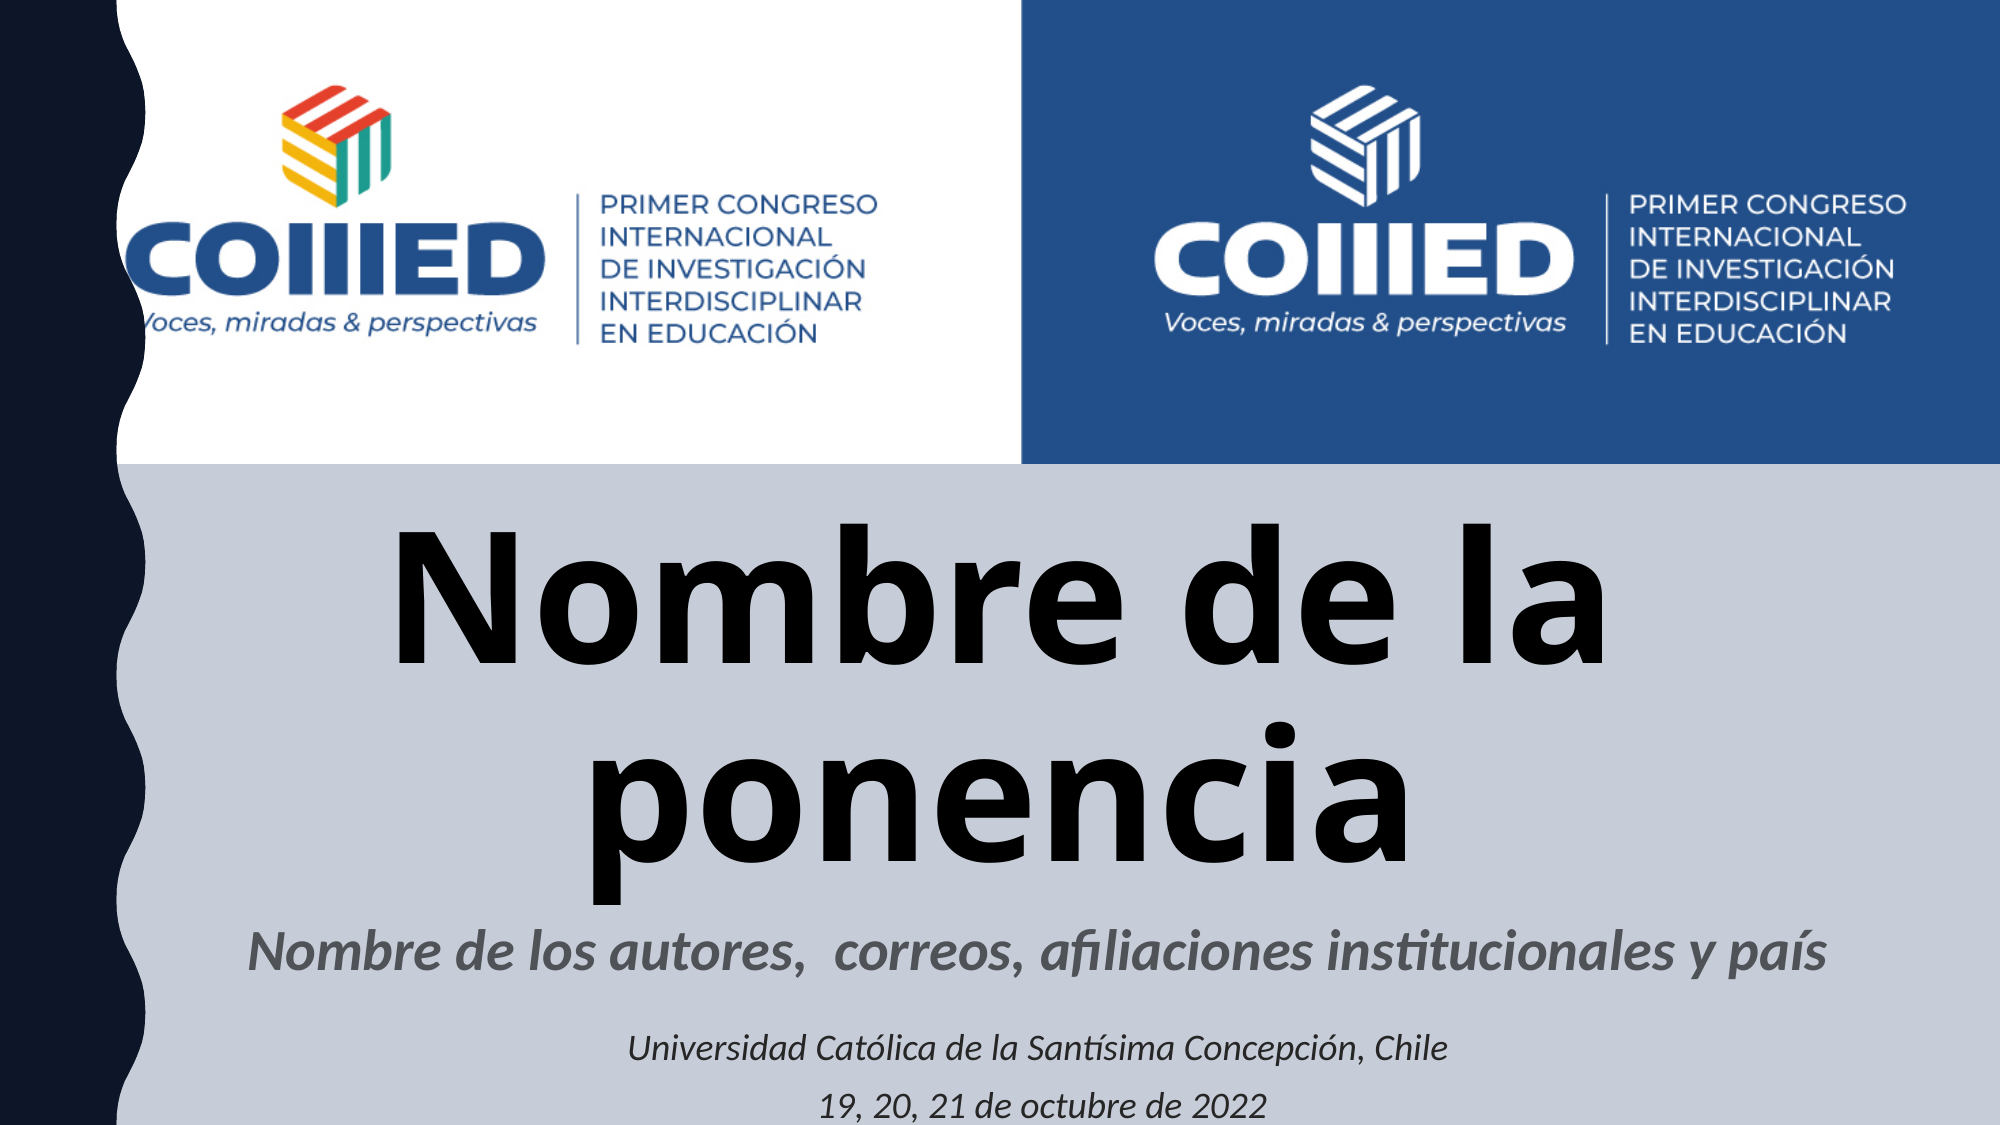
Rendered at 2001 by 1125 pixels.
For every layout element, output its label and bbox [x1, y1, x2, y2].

text_box [0, 0, 146, 1125]
text_box [146, 464, 2000, 1125]
picture [146, 0, 2000, 464]
